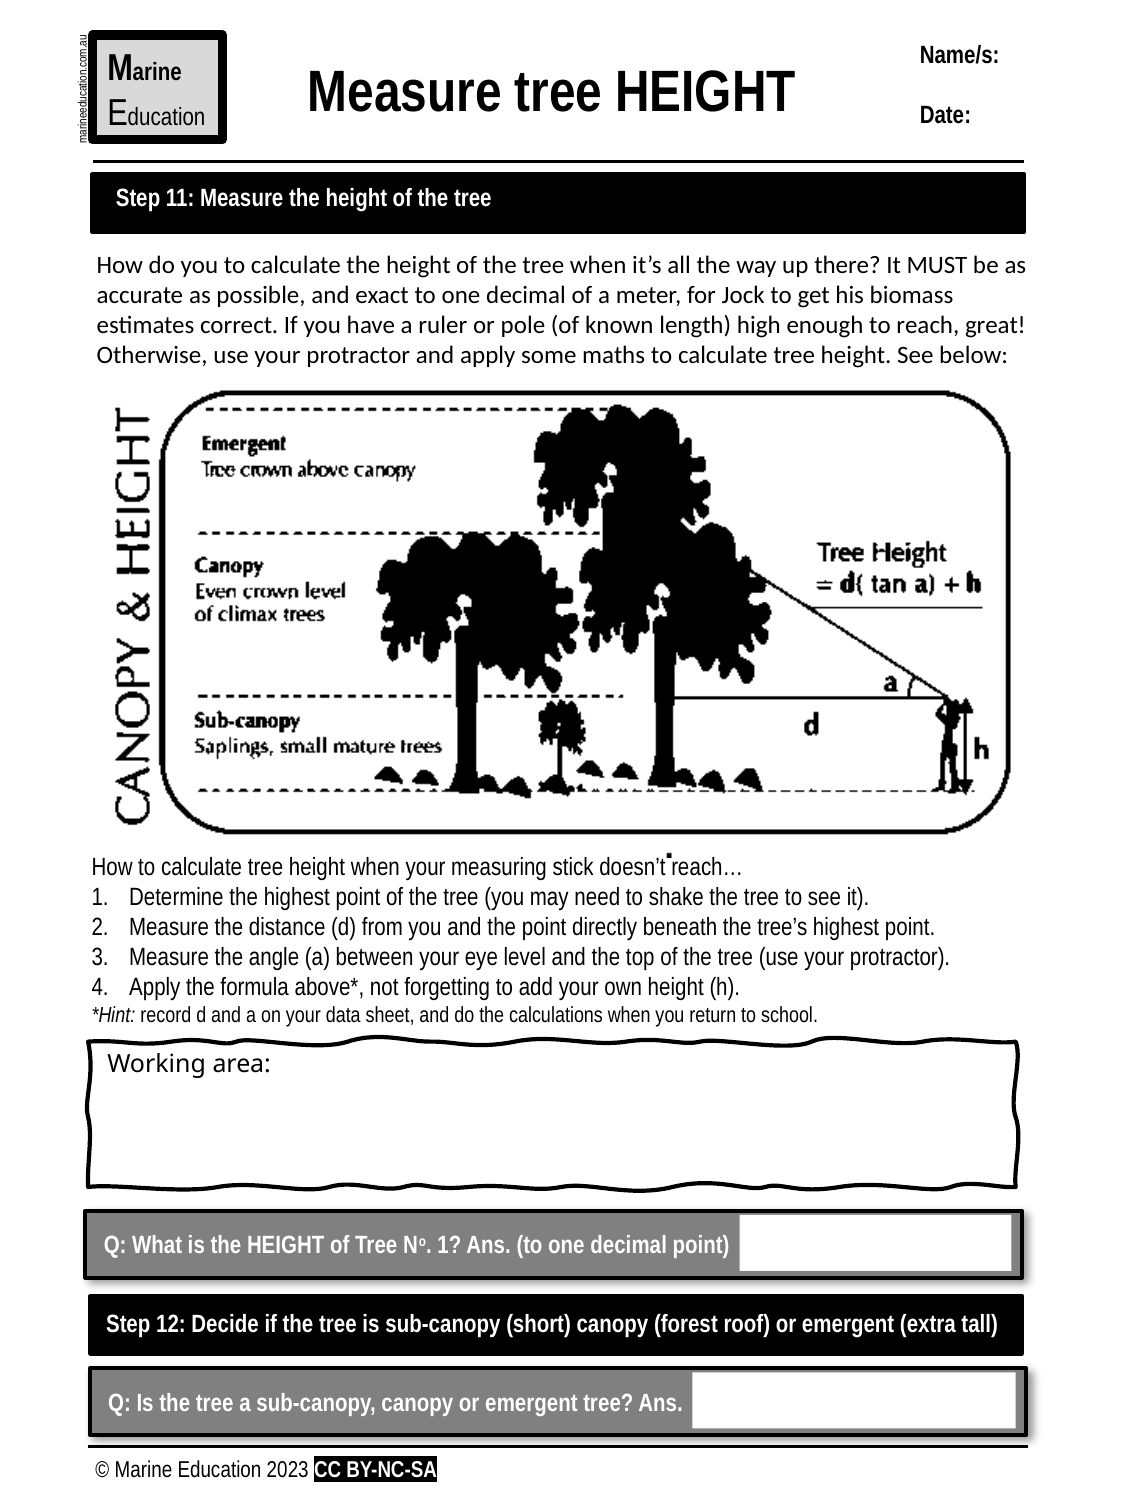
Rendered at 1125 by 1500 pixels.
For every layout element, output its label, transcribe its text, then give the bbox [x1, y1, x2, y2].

picture [89, 372, 1028, 858]
text_box Measure tree HEIGHT [208, 45, 896, 131]
text_box © Marine Education 2023 CC BY-NC-SA [80, 1446, 454, 1500]
text_box marineeducation.com.au [67, 0, 97, 159]
text_box [88, 1366, 1028, 1437]
text_box How do you to calculate the height of the tree when it’s all the way up there? It MUST be as accurate as possible, and exact to one decimal of a meter, for Jock to get his biomass estimates correct. If you have a ruler or pole (of known length) high enough to reach, great! Otherwise, use your protractor and apply some maths to calculate tree height. See below: [81, 241, 1045, 376]
text_box How to calculate tree height when your measuring stick doesn’t reach… Determine the highest point of the tree (you may need to shake the tree to see it). Measure the distance (d) from you and the point directly beneath the tree’s highest point. Measure the angle (a) between your eye level and the top of the tree (use your protractor). Apply the formula above*, not forgetting to add your own height (h). *Hint: record d and a on your data sheet, and do the calculations when you return to school. [76, 843, 1068, 1034]
text_box Q: What is the HEIGHT of Tree No. 1? Ans. (to one decimal point) [89, 1221, 738, 1267]
text_box Name/s: Date: [904, 31, 1097, 137]
text_box Step 12: Decide if the tree is sub-canopy (short) canopy (forest roof) or emergent (extra tall) [91, 1300, 1036, 1345]
text_box [738, 1213, 1013, 1273]
text_box Working area: [92, 1040, 379, 1086]
text_box [690, 1370, 1018, 1430]
text_box [90, 172, 1026, 234]
text_box Q: Is the tree a sub-canopy, canopy or emergent tree? Ans. [93, 1378, 690, 1424]
text_box [84, 1034, 1021, 1193]
text_box [83, 1209, 1024, 1280]
text_box Marine Education [97, 35, 223, 140]
text_box [88, 1294, 1024, 1356]
text_box Step 11: Measure the height of the tree [101, 174, 988, 219]
